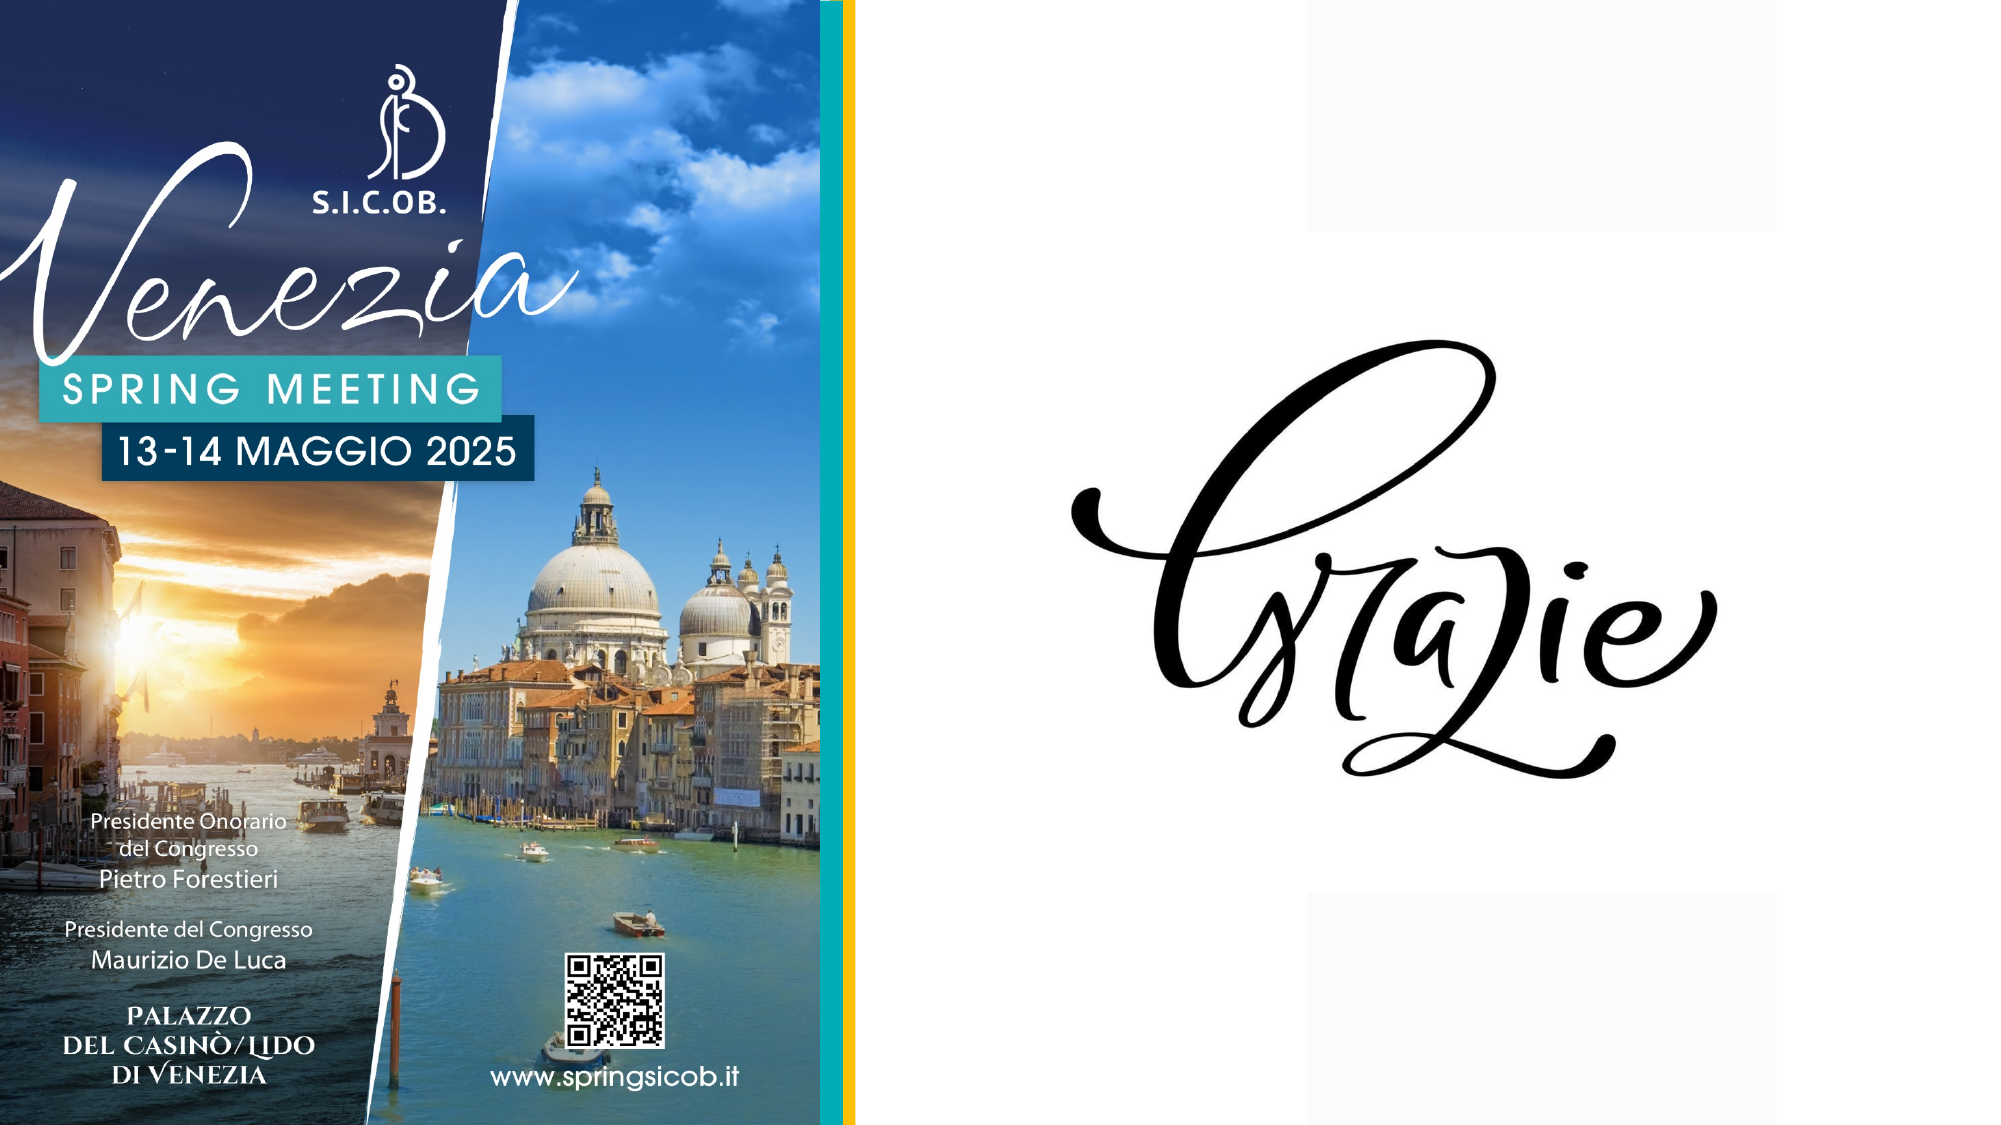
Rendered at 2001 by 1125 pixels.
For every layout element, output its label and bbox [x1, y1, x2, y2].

picture [0, 0, 820, 1125]
picture [925, 232, 1889, 893]
